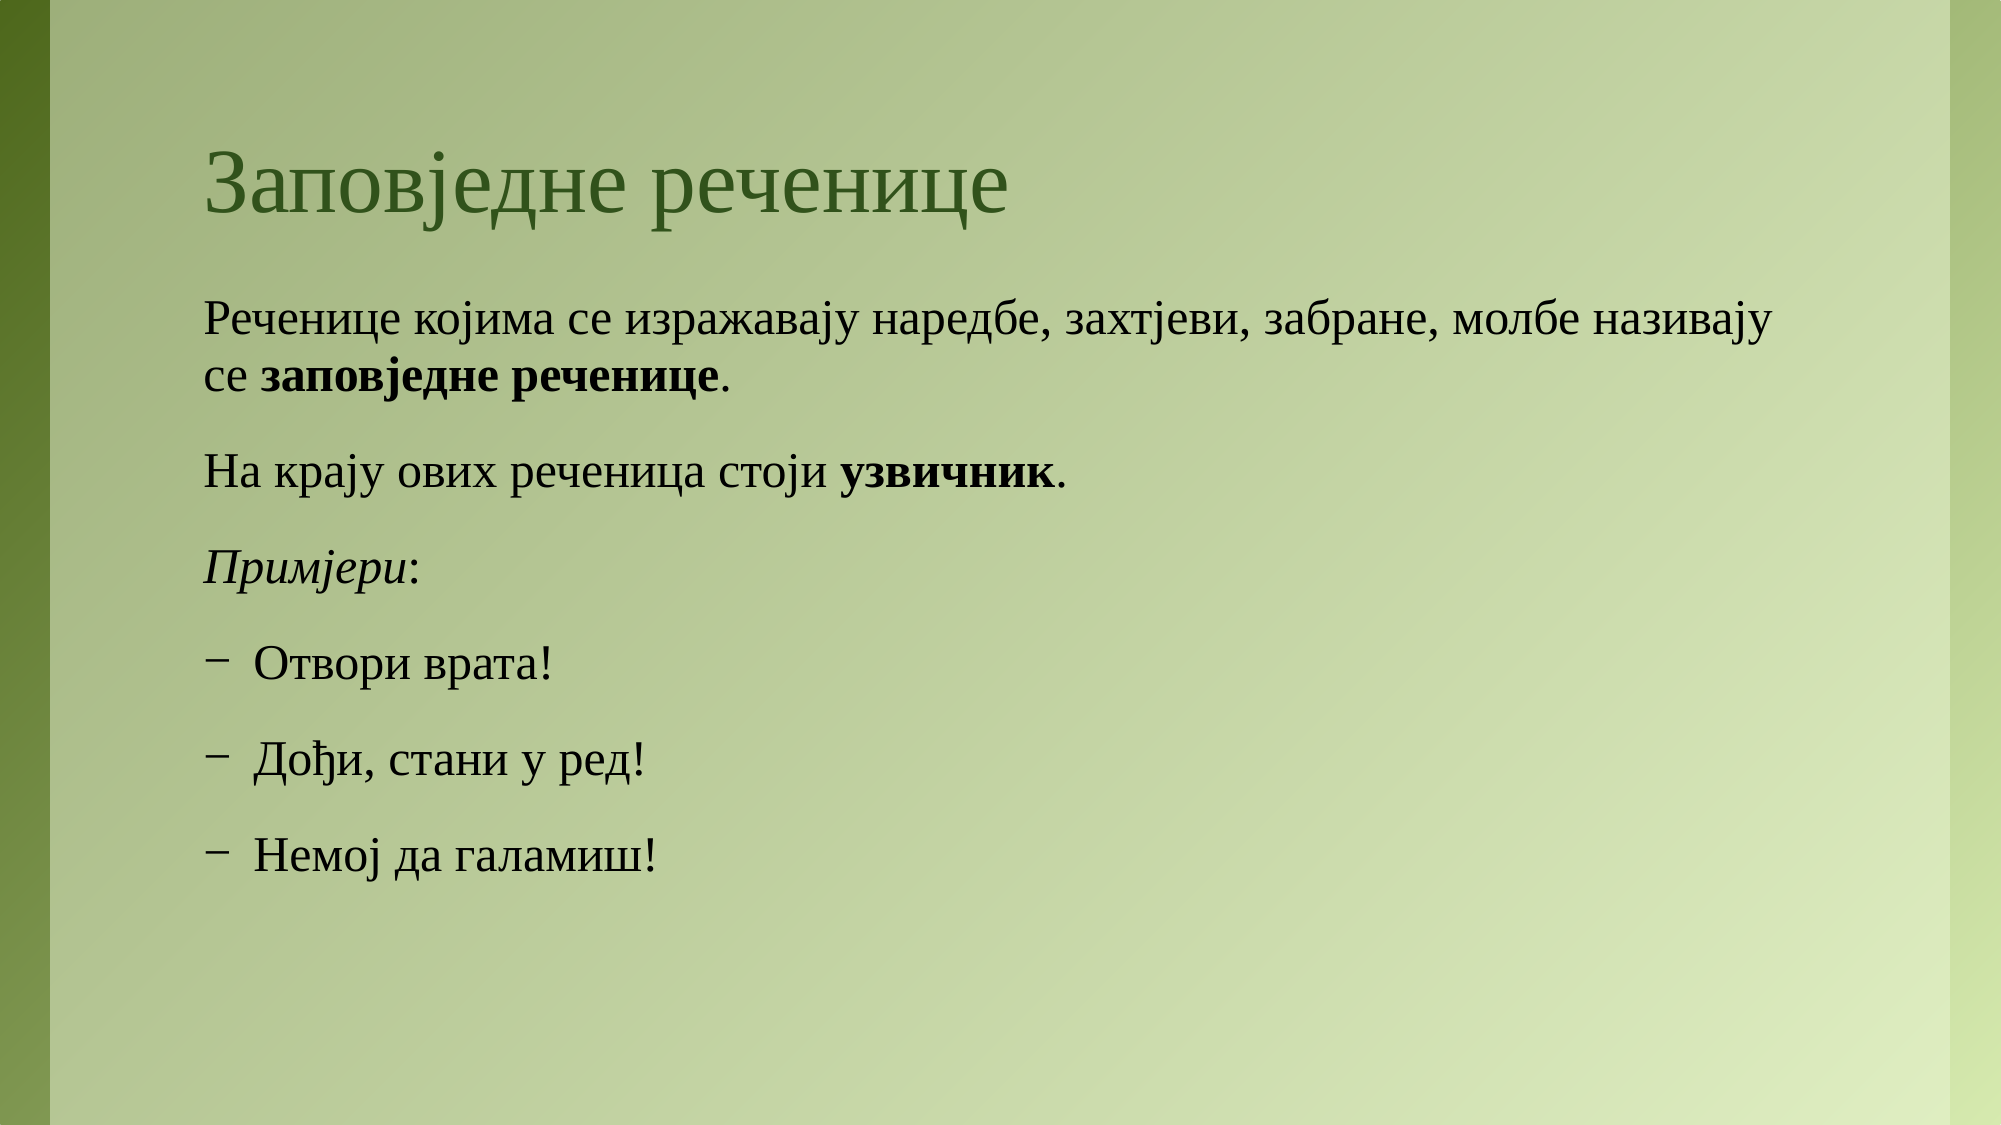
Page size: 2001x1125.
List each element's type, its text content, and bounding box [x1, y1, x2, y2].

title Заповједне реченице [183, 12, 1850, 242]
list Реченице којима се изражавају наредбе, захтјеви, забране, молбе називају се заповједне реченице. На крају ових реченица стоји узвичник. Примјери: Отвори врата! Дођи, стани у ред! Немој да галамиш! [183, 279, 1850, 1013]
